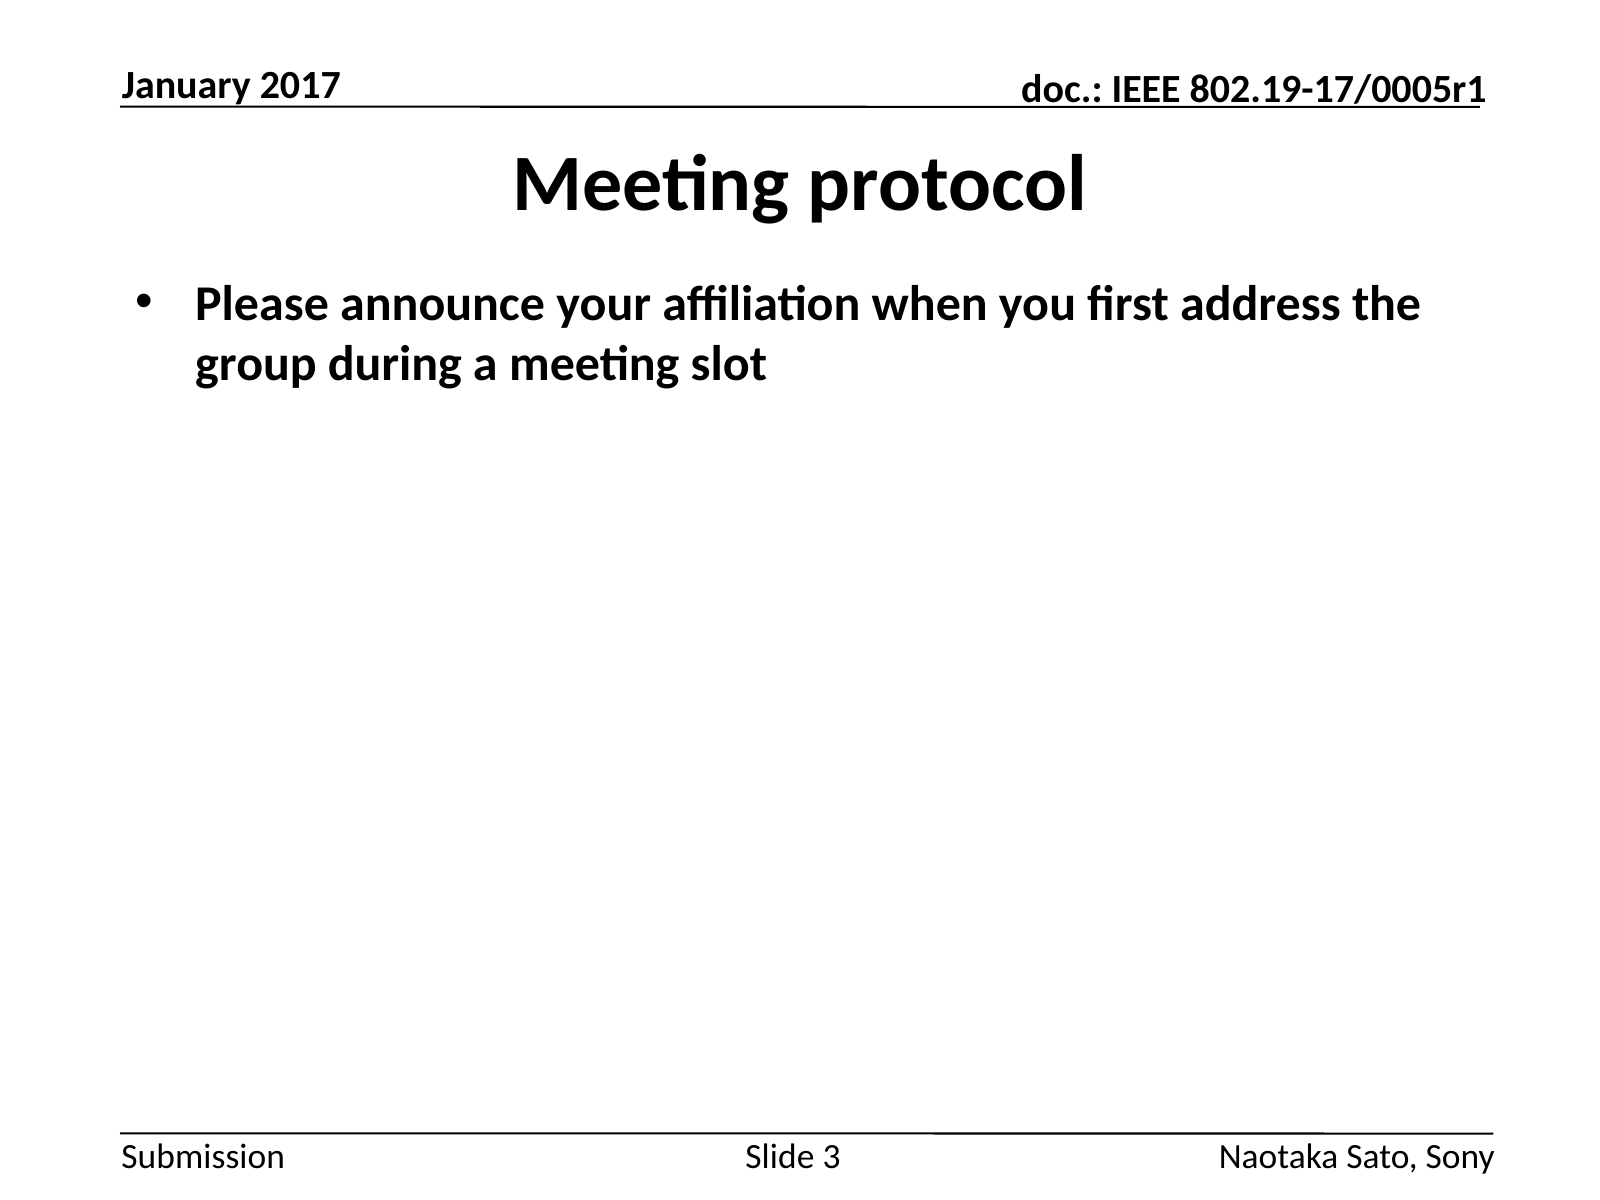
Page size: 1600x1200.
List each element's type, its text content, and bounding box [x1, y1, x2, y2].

list Please announce your affiliation when you first address the group during a meeting slot [119, 262, 1480, 1126]
title Meeting protocol [119, 119, 1480, 238]
slide_number Slide 3 [733, 1132, 854, 1197]
footer Naotaka Sato, Sony [937, 1132, 1495, 1174]
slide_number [121, 58, 451, 107]
